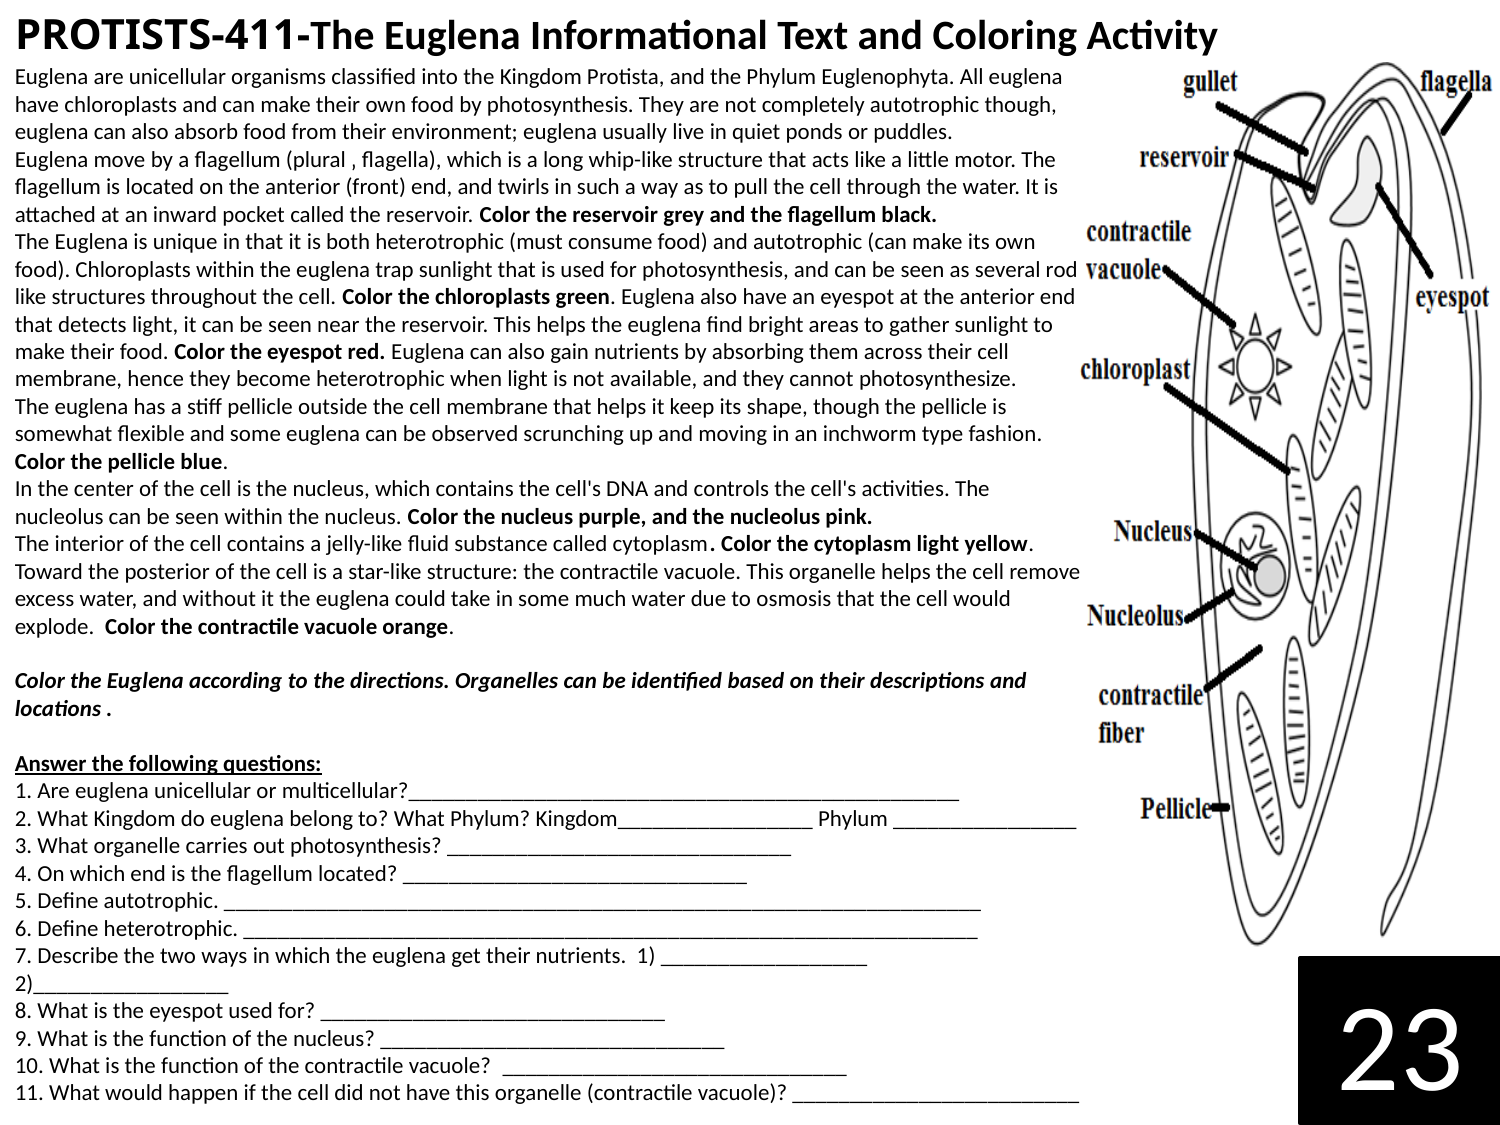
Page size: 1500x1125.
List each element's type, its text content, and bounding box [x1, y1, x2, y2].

picture [1062, 62, 1500, 951]
text_box 23 [1298, 957, 1500, 1125]
text_box PROTISTS-411-The Euglena Informational Text and Coloring Activity [0, 0, 1413, 60]
text_box Euglena are unicellular organisms classified into the Kingdom Protista, and the Phylum Euglenophyta. All euglena have chloroplasts and can make their own food by photosynthesis. They are not completely autotrophic though, euglena can also absorb food from their environment; euglena usually live in quiet ponds or puddles. Euglena move by a flagellum (plural ‚ flagella), which is a long whip-like structure that acts like a little motor. The flagellum is located on the anterior (front) end, and twirls in such a way as to pull the cell through the water. It is attached at an inward pocket called the reservoir. Color the reservoir grey and the flagellum black. The Euglena is unique in that it is both heterotrophic (must consume food) and autotrophic (can make its own food). Chloroplasts within the euglena trap sunlight that is used for photosynthesis, and can be seen as several rod like structures throughout the cell. Color the chloroplasts green. Euglena also have an eyespot at the anterior end that detects light, it can be seen near the reservoir. This helps the euglena find bright areas to gather sunlight to make their food. Color the eyespot red. Euglena can also gain nutrients by absorbing them across their cell membrane, hence they become heterotrophic when light is not available, and they cannot photosynthesize. The euglena has a stiff pellicle outside the cell membrane that helps it keep its shape, though the pellicle is somewhat flexible and some euglena can be observed scrunching up and moving in an inchworm type fashion. Color the pellicle blue. In the center of the cell is the nucleus, which contains the cell's DNA and controls the cell's activities. The nucleolus can be seen within the nucleus. Color the nucleus purple, and the nucleolus pink. The interior of the cell contains a jelly-like fluid substance called cytoplasm. Color the cytoplasm light yellow. Toward the posterior of the cell is a star-like structure: the contractile vacuole. This organelle helps the cell remove excess water, and without it the euglena could take in some much water due to osmosis that the cell would explode. Color the contractile vacuole orange. Color the Euglena according to the directions. Organelles can be identified based on their descriptions and locations . Answer the following questions: 1. Are euglena unicellular or multicellular?________________________________________________ 2. What Kingdom do euglena belong to? What Phylum? Kingdom_________________ Phylum ________________ 3. What organelle carries out photosynthesis? ______________________________ 4. On which end is the flagellum located? ______________________________ 5. Define autotrophic. __________________________________________________________________ 6. Define heterotrophic. ________________________________________________________________ 7. Describe the two ways in which the euglena get their nutrients. 1) __________________ 2)_________________ 8. What is the eyespot used for? ______________________________ 9. What is the function of the nucleus? ______________________________ 10. What is the function of the contractile vacuole? ______________________________ 11. What would happen if the cell did not have this organelle (contractile vacuole)? _________________________ [0, 54, 1100, 1125]
